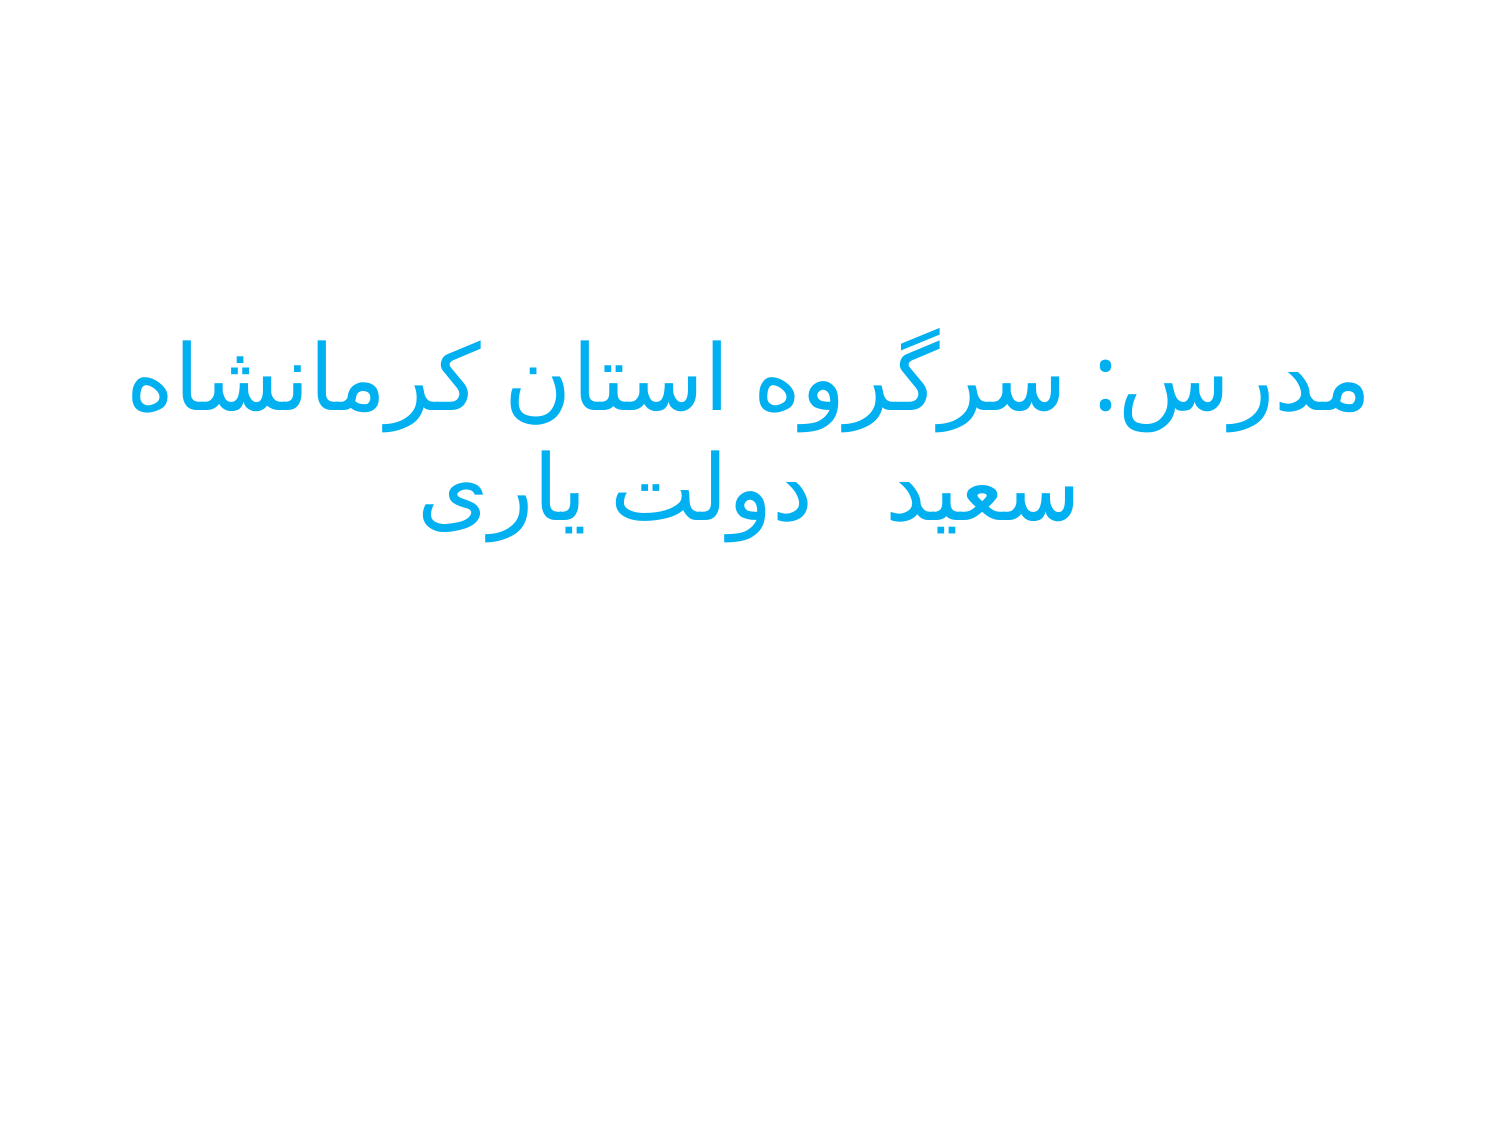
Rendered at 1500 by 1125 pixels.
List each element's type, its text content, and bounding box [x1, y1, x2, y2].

title مدرس: سرگروه استان کرمانشاه سعید دولت یاری [75, 45, 1425, 813]
